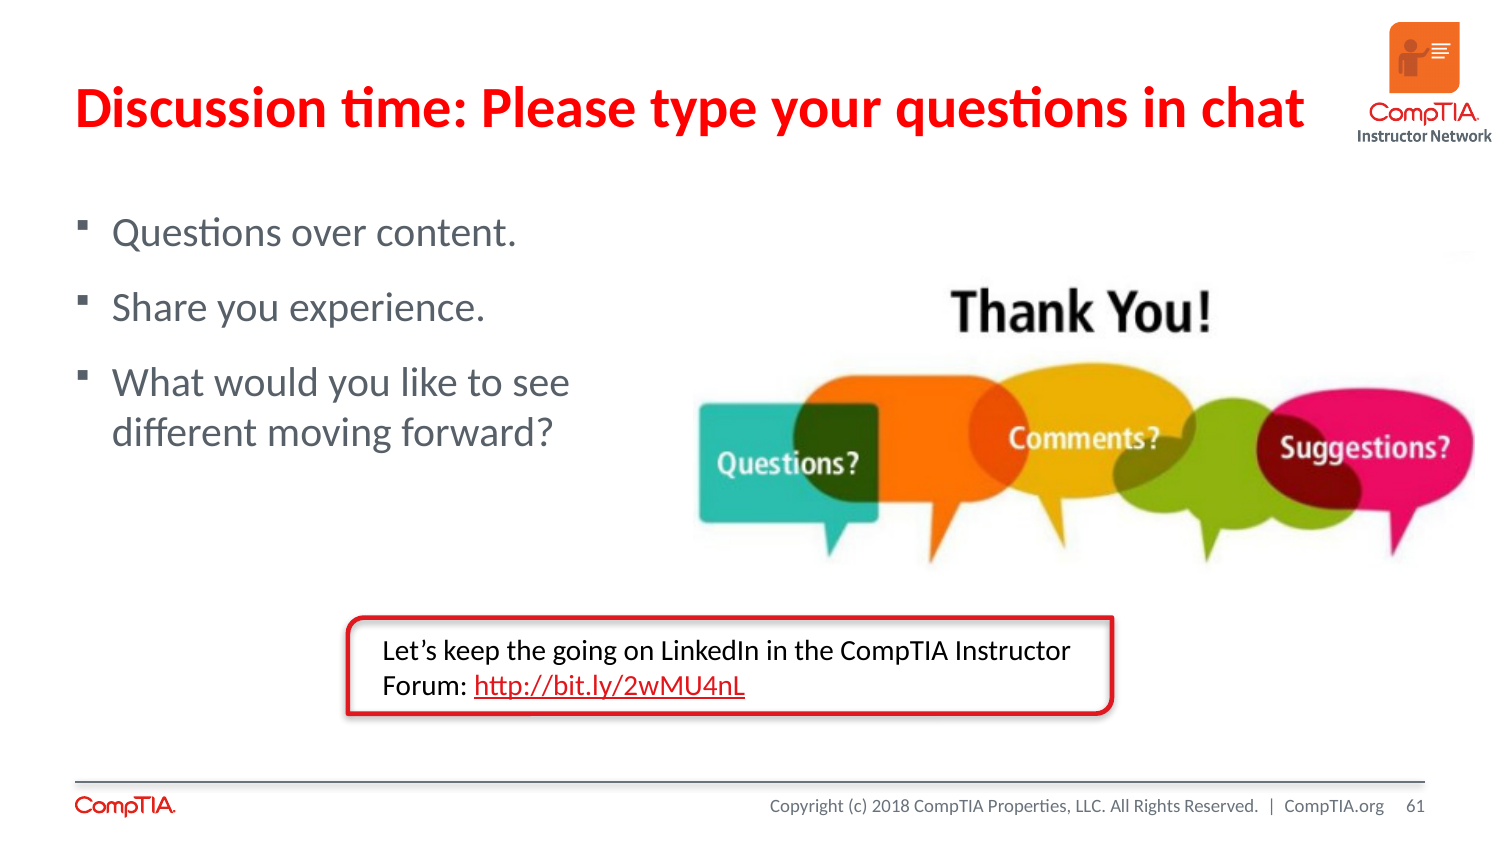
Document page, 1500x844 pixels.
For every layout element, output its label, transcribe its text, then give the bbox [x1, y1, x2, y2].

text_box [347, 616, 1109, 715]
slide_number 61 [1384, 782, 1425, 827]
title Discussion time: Please type your questions in chat [75, 33, 1425, 175]
text_box Let’s keep the going on LinkedIn in the CompTIA Instructor Forum: http://bit.ly/2wMU4nL [367, 623, 1132, 709]
list Questions over content. Share you experience. What would you like to see different moving forward? [75, 196, 1425, 754]
picture [692, 251, 1475, 618]
picture [1358, 22, 1492, 142]
